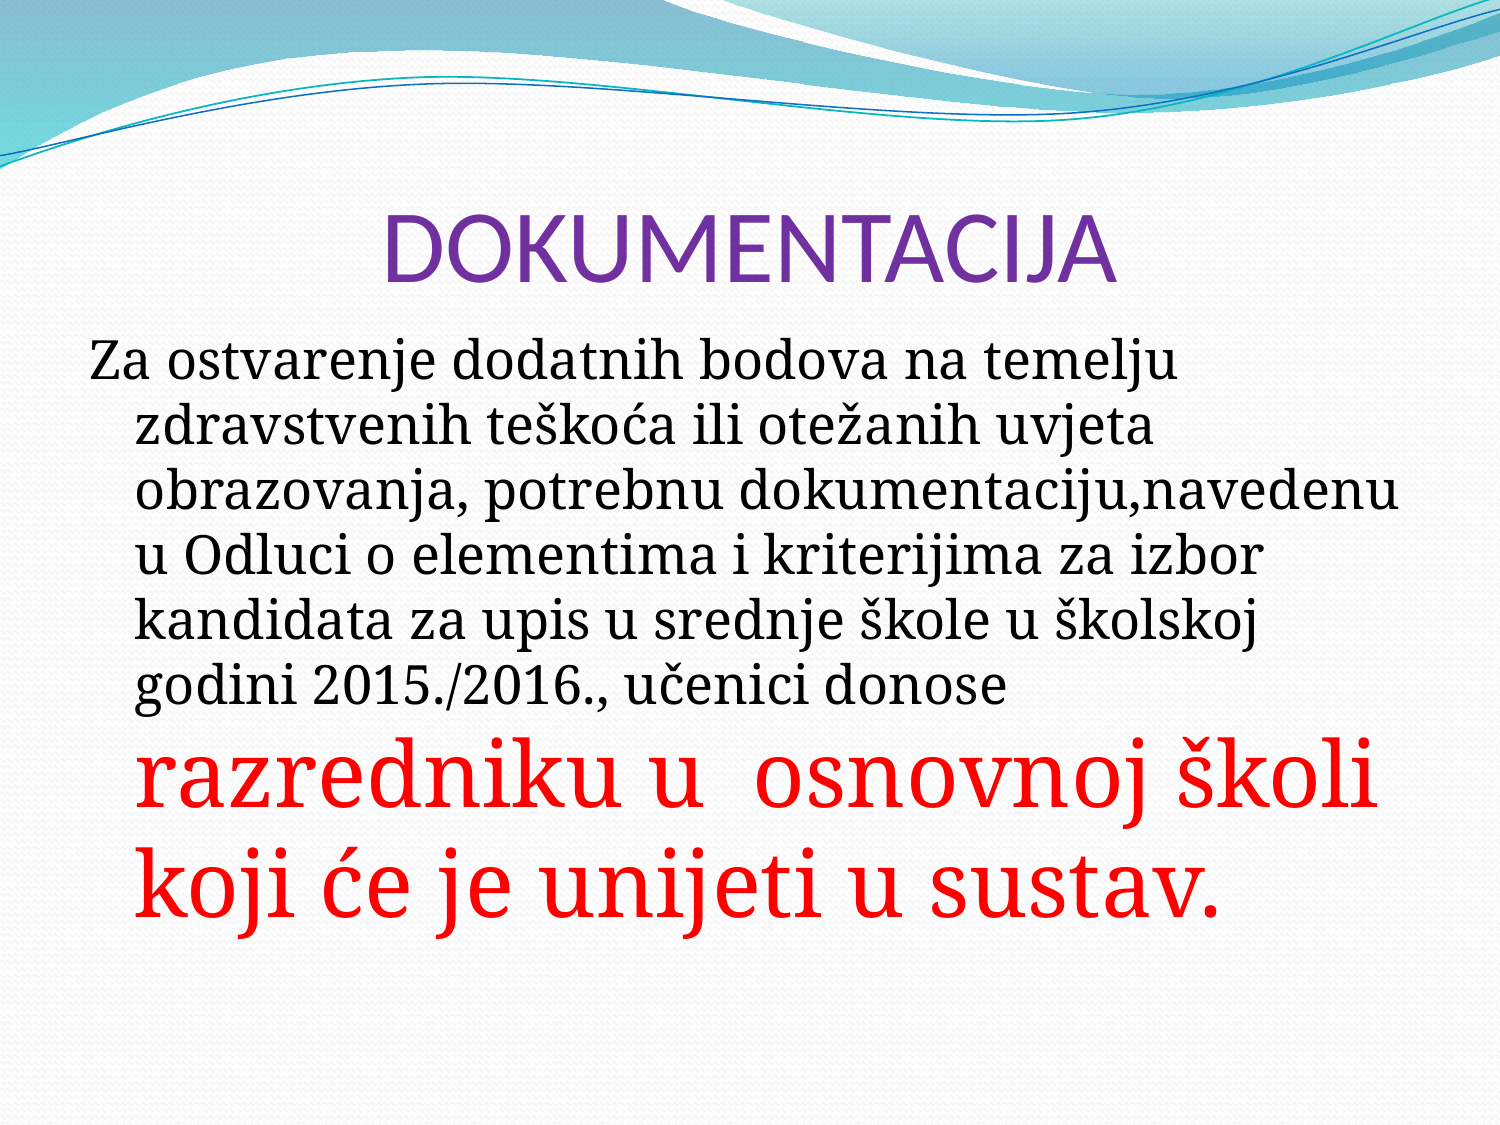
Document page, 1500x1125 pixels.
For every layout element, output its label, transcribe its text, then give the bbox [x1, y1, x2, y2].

list Za ostvarenje dodatnih bodova na temelju zdravstvenih teškoća ili otežanih uvjeta obrazovanja, potrebnu dokumentaciju,navedenu u Odluci o elementima i kriterijima za izbor kandidata za upis u srednje škole u školskoj godini 2015./2016., učenici donose razredniku u osnovnoj školi koji će je unijeti u sustav. [75, 317, 1425, 1038]
title DOKUMENTACIJA [75, 115, 1425, 303]
